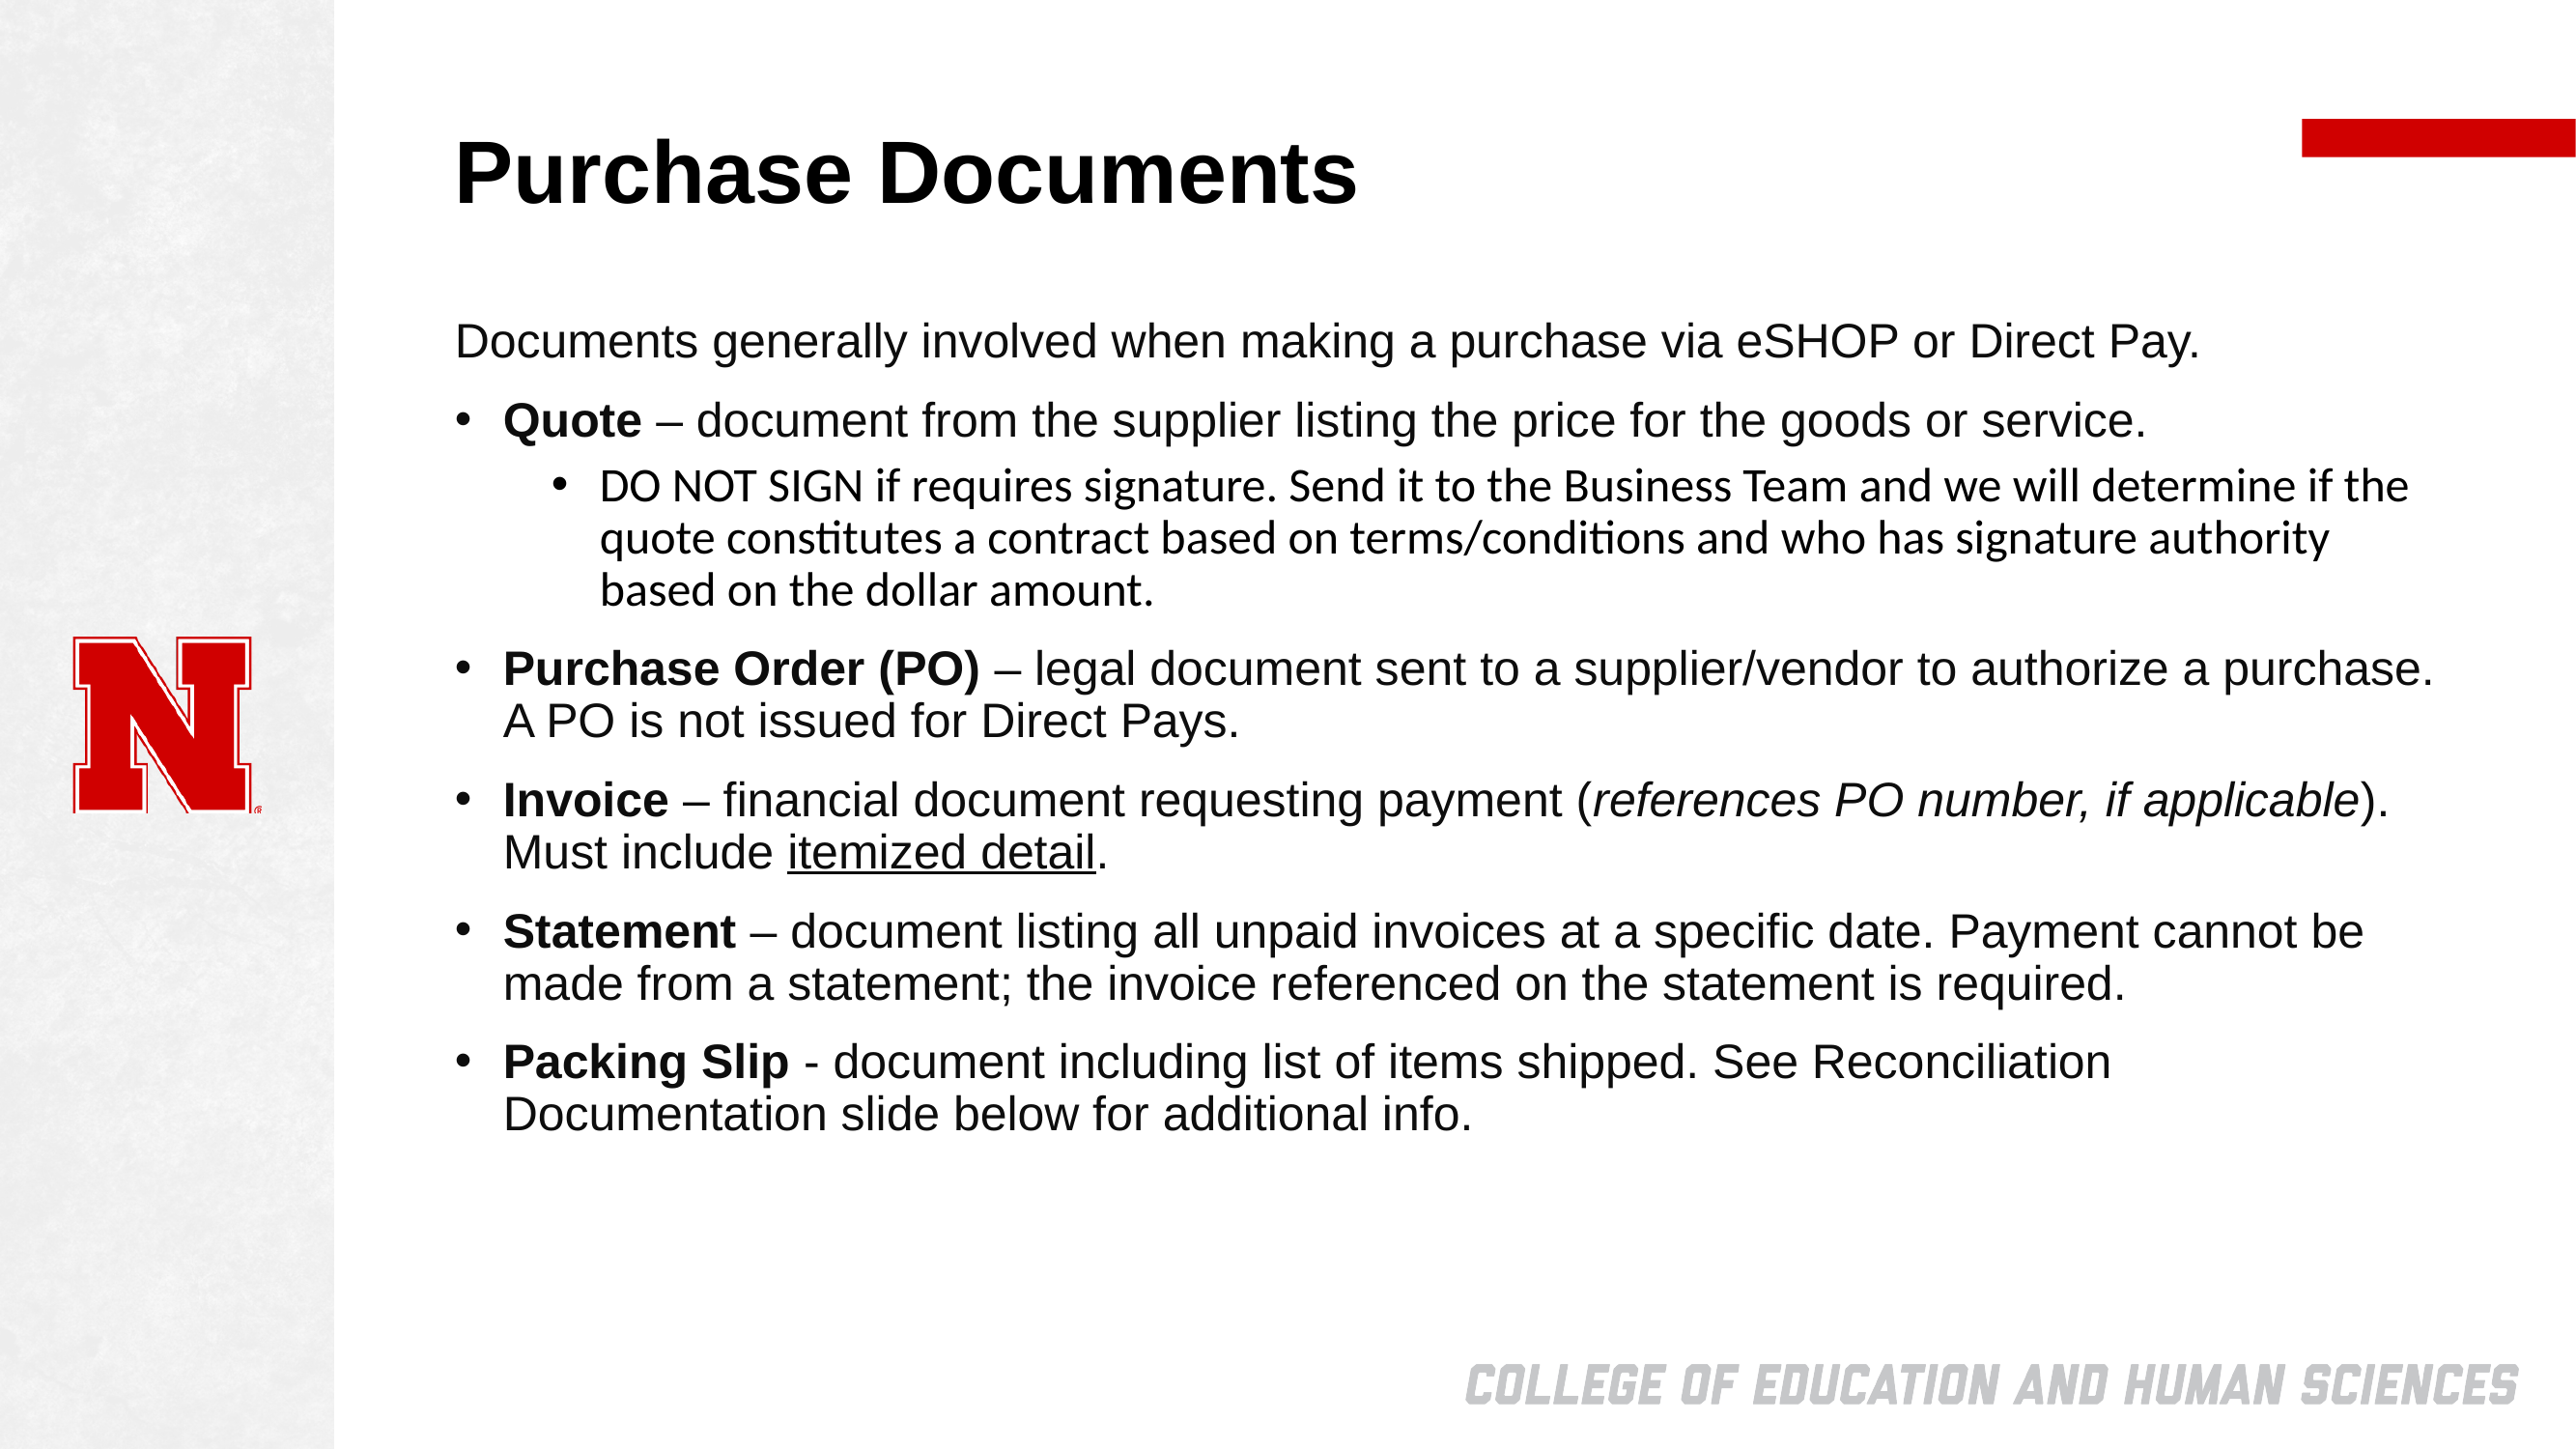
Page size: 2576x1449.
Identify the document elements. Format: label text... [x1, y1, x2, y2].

picture [0, 0, 334, 1449]
list Documents generally involved when making a purchase via eSHOP or Direct Pay. Quote – document from the supplier listing the price for the goods or service. DO NOT SIGN if requires signature. Send it to the Business Team and we will determine if the quote constitutes a contract based on terms/conditions and who has signature authority based on the dollar amount. Purchase Order (PO) – legal document sent to a supplier/vendor to authorize a purchase. A PO is not issued for Direct Pays. Invoice – financial document requesting payment (references PO number, if applicable). Must include itemized detail. Statement – document listing all unpaid invoices at a specific date. Payment cannot be made from a statement; the invoice referenced on the statement is required. Packing Slip - document including list of items shipped. See Reconciliation Documentation slide below for additional info. [454, 316, 2450, 1236]
title Purchase Documents [454, 118, 2182, 232]
picture [1465, 1364, 2519, 1405]
